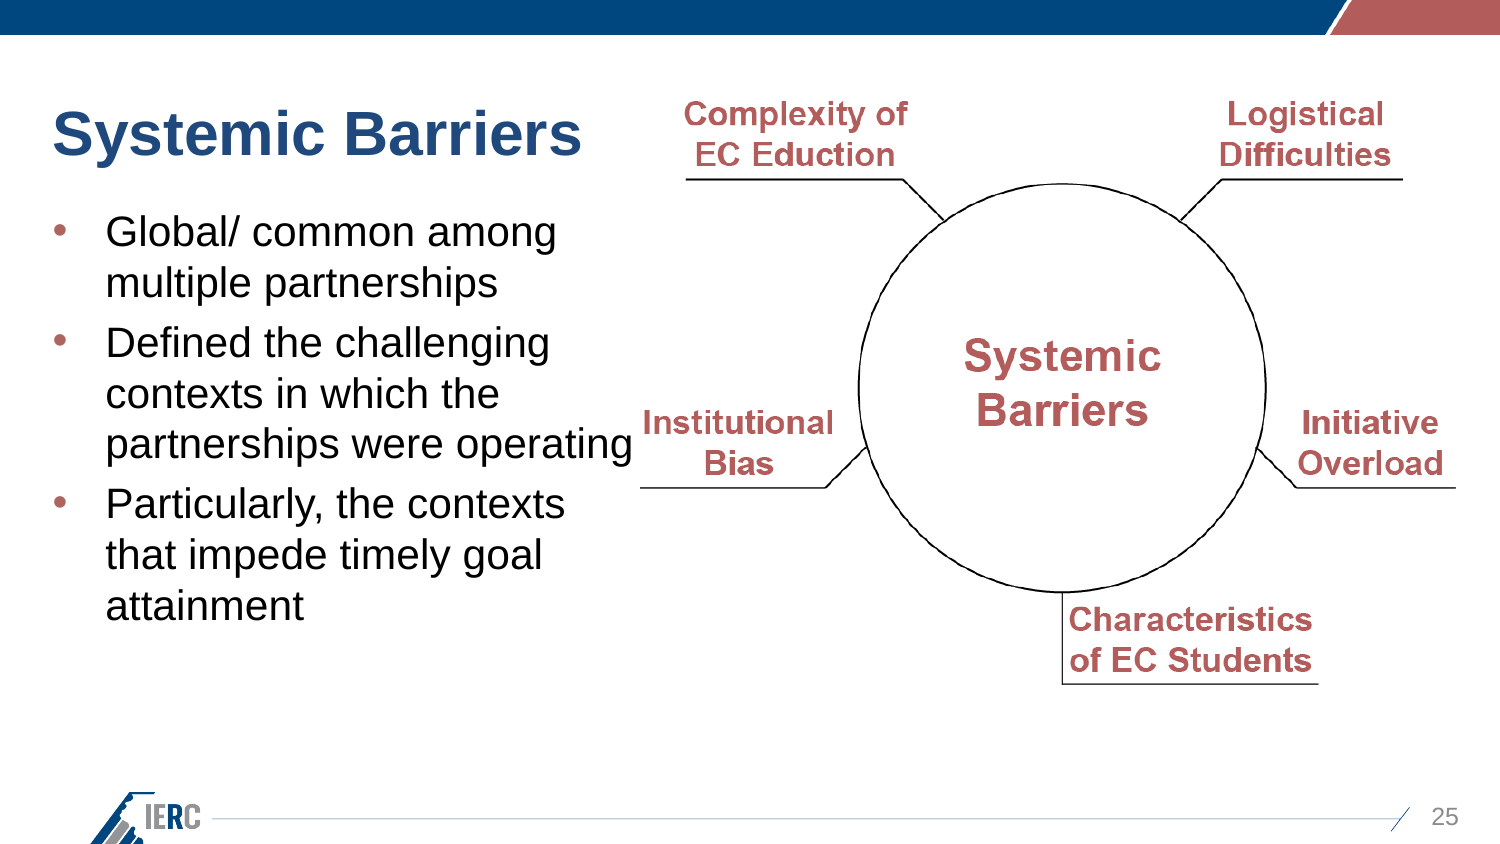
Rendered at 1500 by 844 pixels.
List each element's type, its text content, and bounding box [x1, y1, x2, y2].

title Systemic Barriers [37, 34, 1388, 175]
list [640, 96, 1457, 685]
slide_number 25 [1400, 793, 1491, 839]
picture [90, 792, 1410, 844]
picture [0, 0, 1500, 35]
list Global/ common among multiple partnerships Defined the challenging contexts in which the partnerships were operating Particularly, the contexts that impede timely goal attainment [37, 196, 663, 754]
